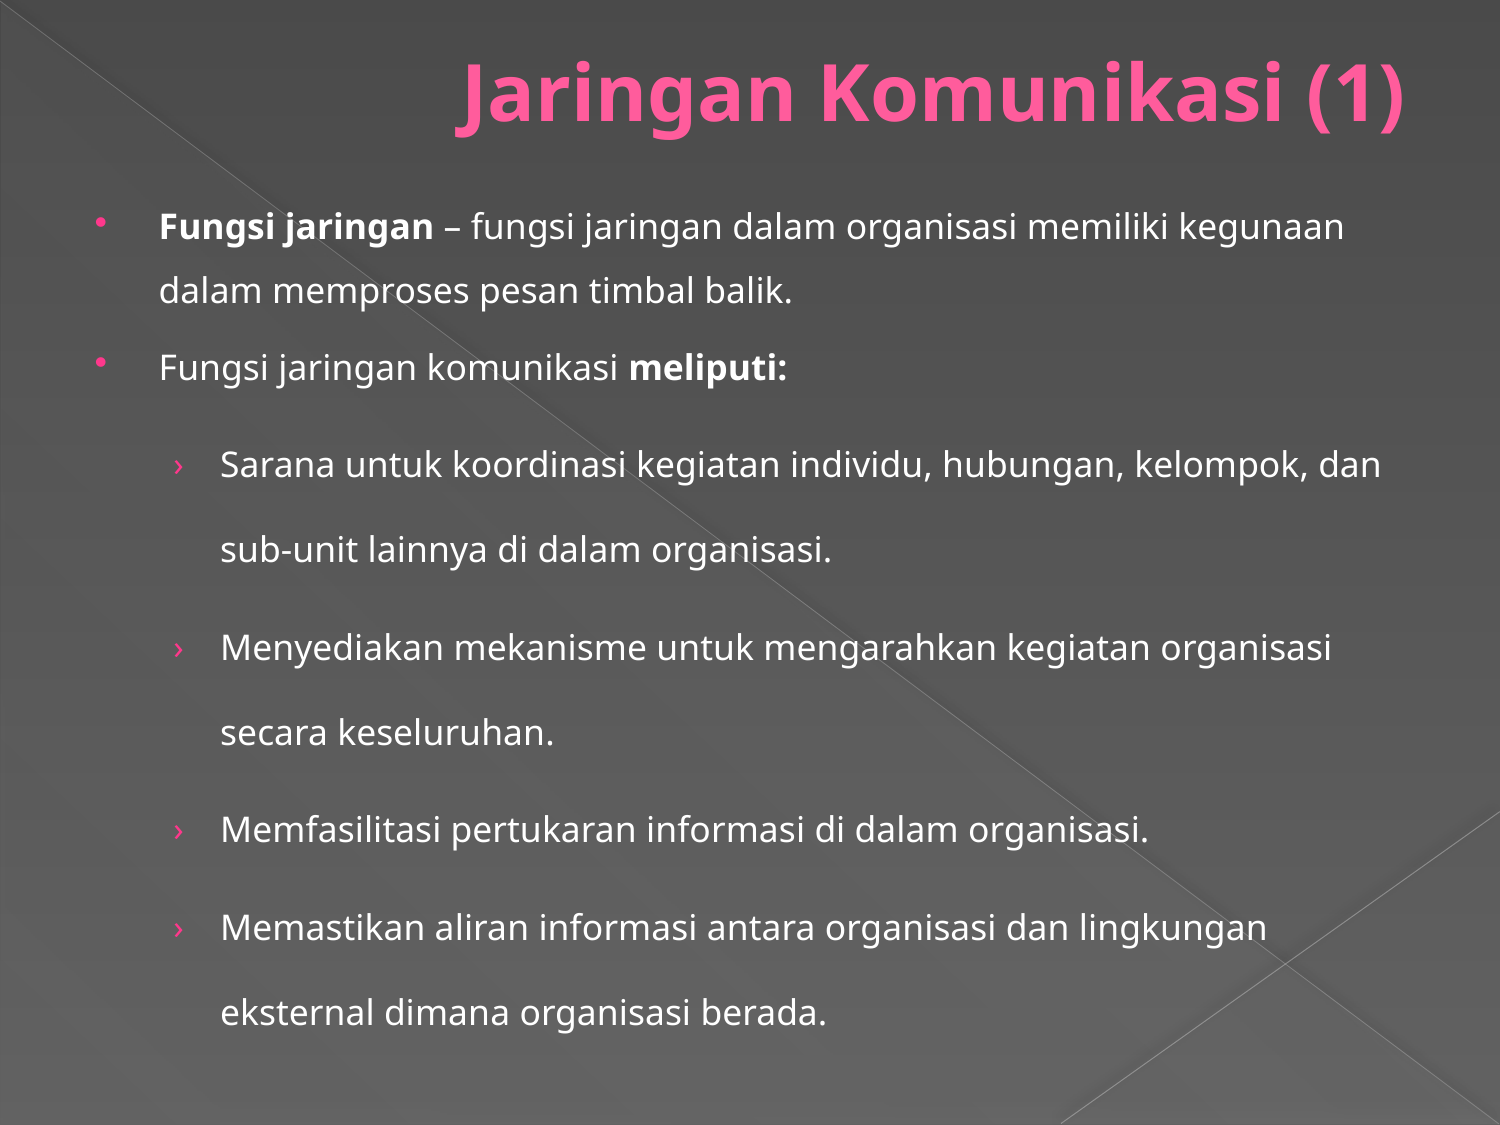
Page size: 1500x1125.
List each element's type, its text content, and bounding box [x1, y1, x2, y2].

title Jaringan Komunikasi (1) [433, 23, 1421, 157]
list Fungsi jaringan – fungsi jaringan dalam organisasi memiliki kegunaan dalam memproses pesan timbal balik. Fungsi jaringan komunikasi meliputi: Sarana untuk koordinasi kegiatan individu, hubungan, kelompok, dan sub-unit lainnya di dalam organisasi. Menyediakan mekanisme untuk mengarahkan kegiatan organisasi secara keseluruhan. Memfasilitasi pertukaran informasi di dalam organisasi. Memastikan aliran informasi antara organisasi dan lingkungan eksternal dimana organisasi berada. [70, 175, 1421, 1067]
